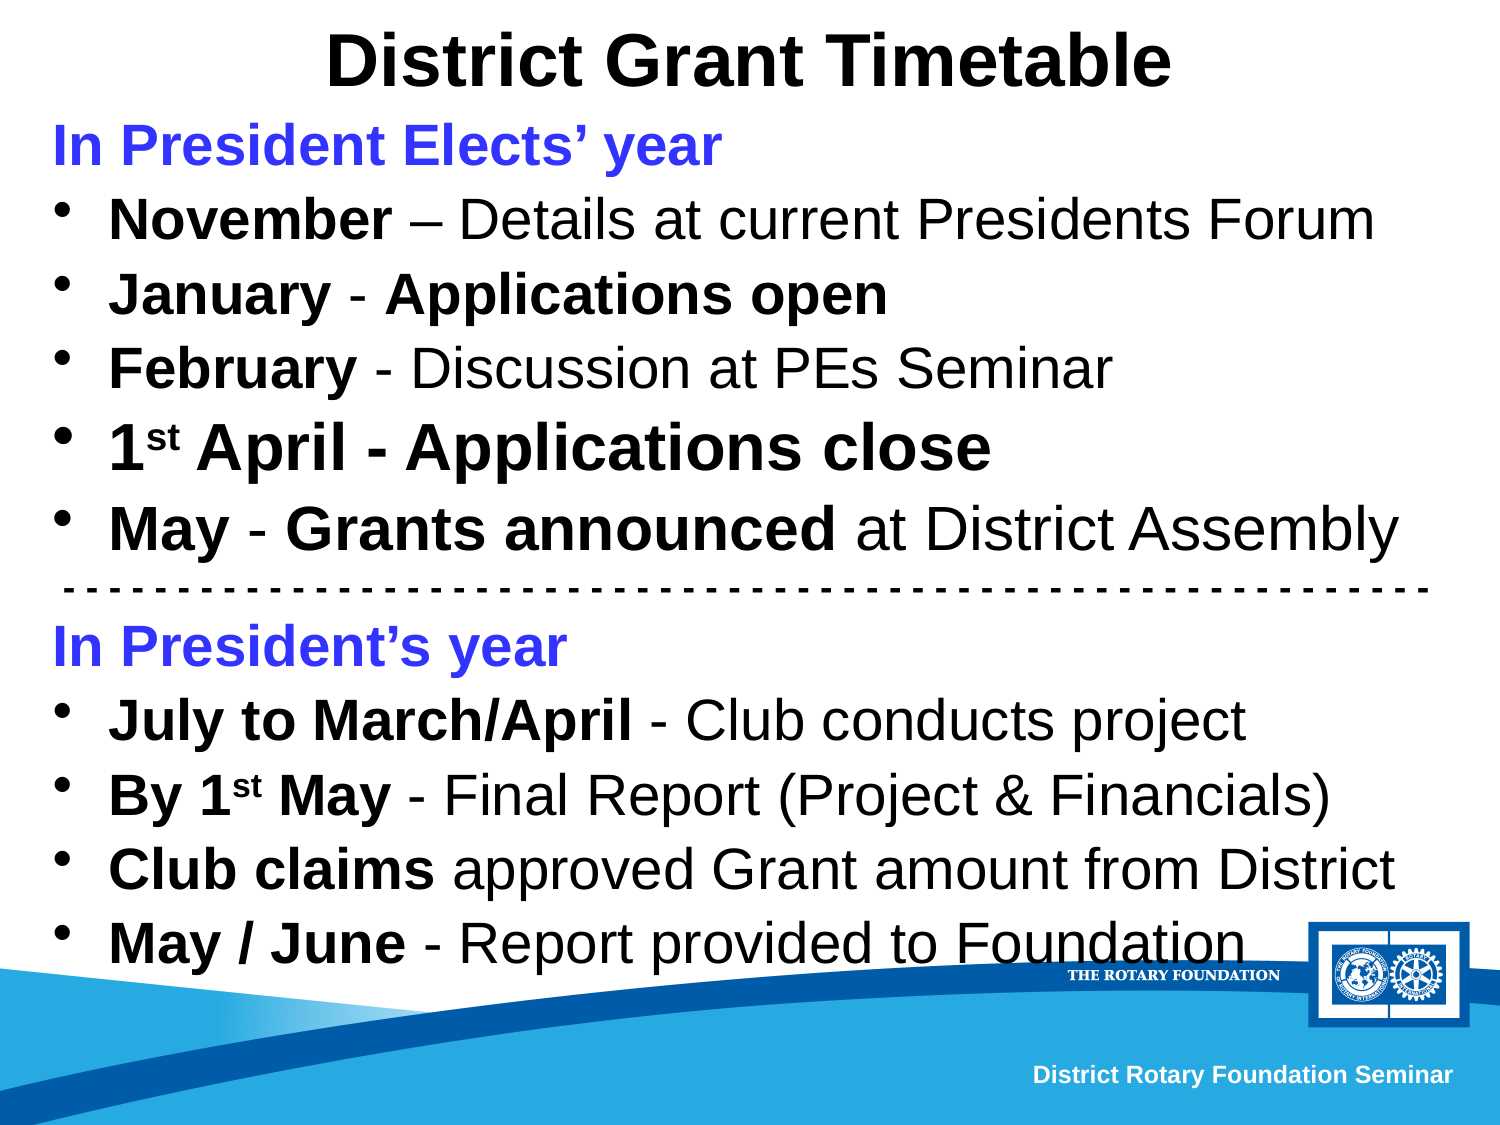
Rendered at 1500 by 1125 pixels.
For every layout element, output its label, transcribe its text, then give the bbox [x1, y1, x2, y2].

title District Grant Timetable [75, 0, 1425, 99]
picture [0, 1, 1500, 1125]
list In President Elects’ year November – Details at current Presidents Forum January - Applications open February - Discussion at PEs Seminar 1st April - Applications close May - Grants announced at District Assembly - - - - - - - - - - - - - - - - - - - - - - - - - - - - - - - - - - - - - - - - - - - - - - - - - - - - - - - - - - - - In President’s year July to March/April - Club conducts project By 1st May - Final Report (Project & Financials) Club claims approved Grant amount from District May / June - Report provided to Foundation [37, 99, 1463, 988]
